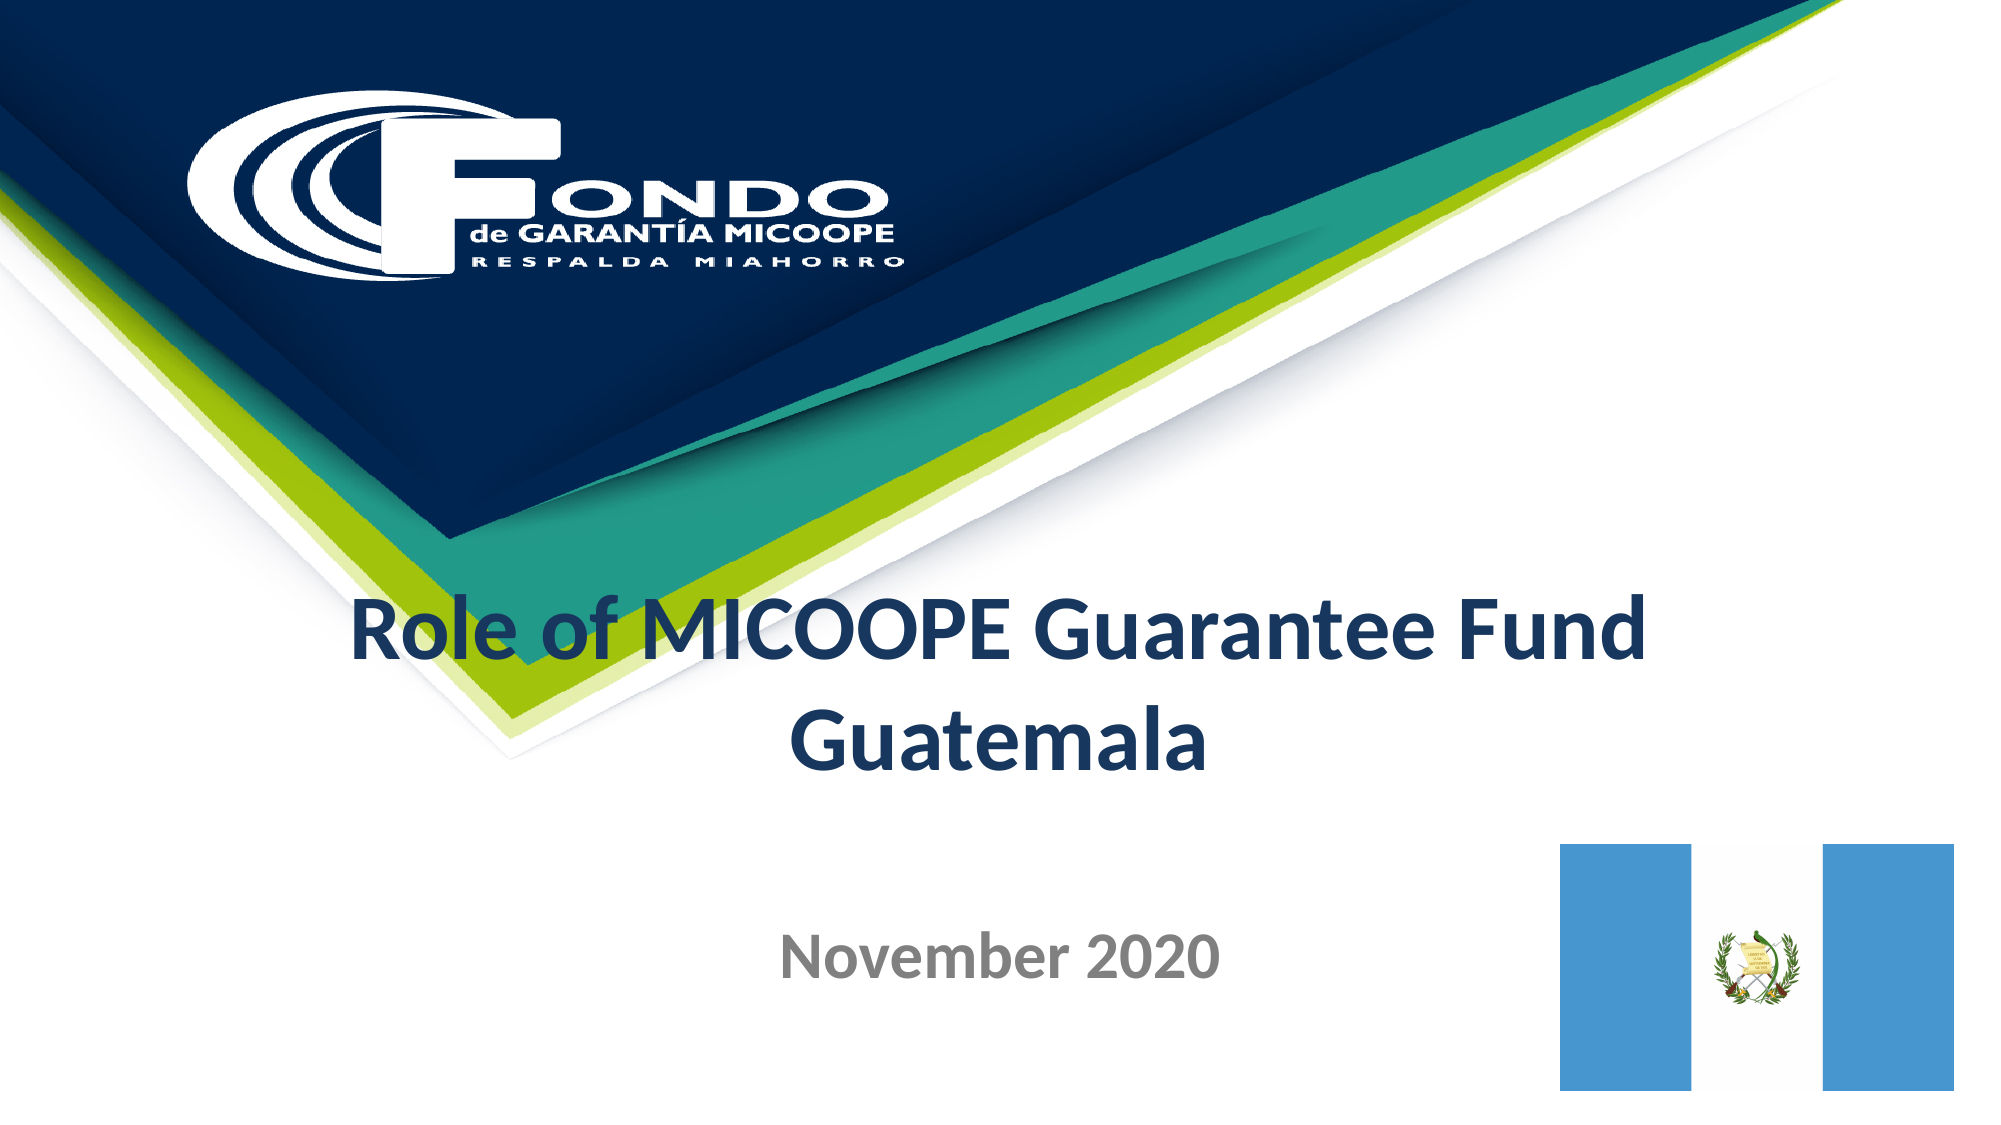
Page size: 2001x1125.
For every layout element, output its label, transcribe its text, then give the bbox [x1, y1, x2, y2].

subtitle November 2020 [300, 904, 1555, 1002]
title Role of MICOOPE Guarantee Fund Guatemala [150, 557, 1850, 799]
picture [0, 0, 1954, 1125]
